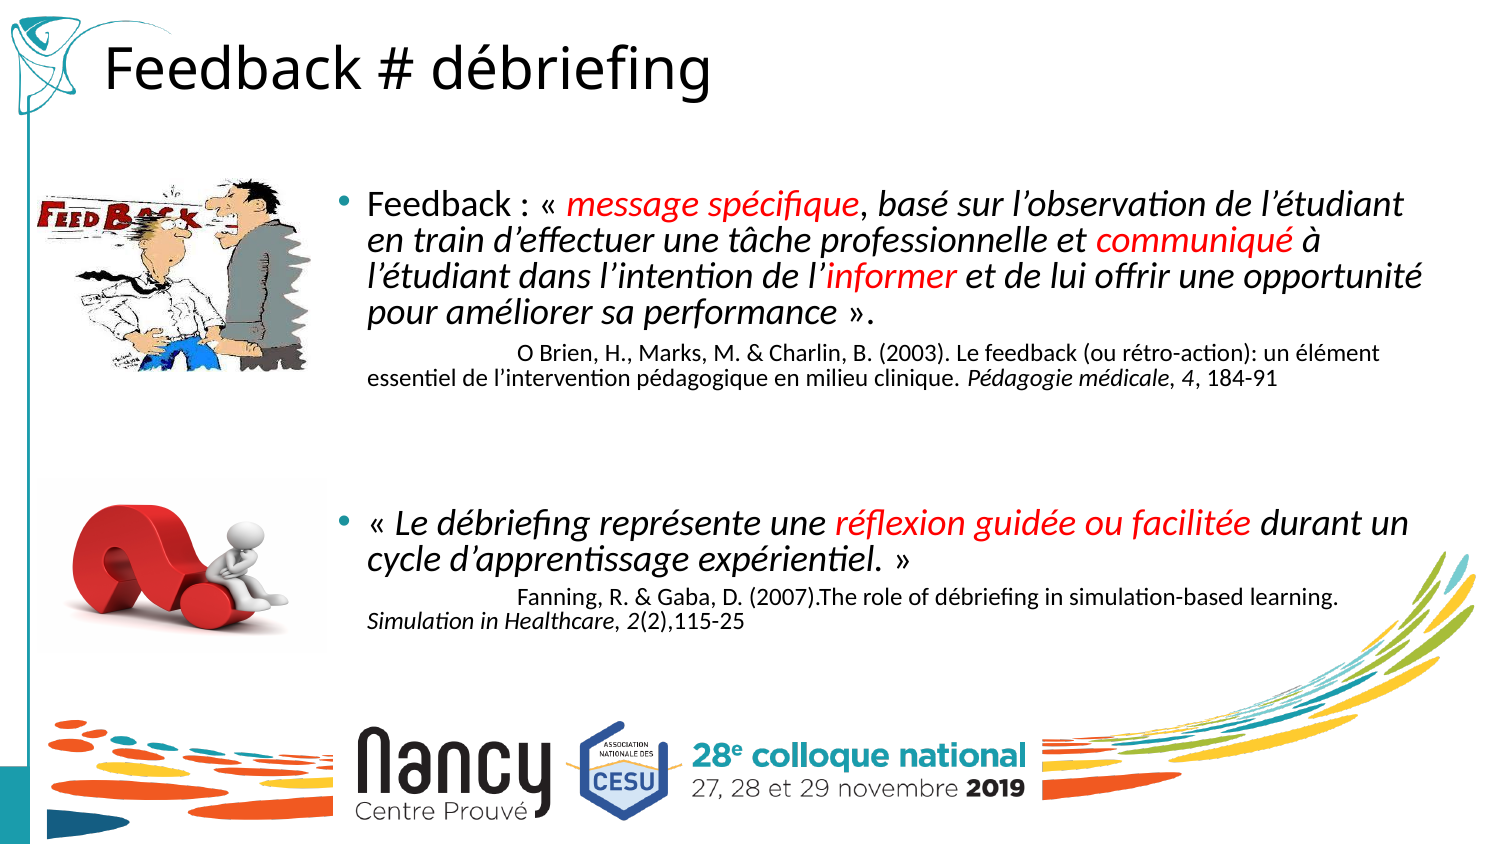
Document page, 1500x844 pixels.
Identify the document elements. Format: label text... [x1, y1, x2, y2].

title Feedback # débriefing [103, 44, 1397, 208]
list Feedback : « message spécifique, basé sur l’observation de l’étudiant en train d’effectuer une tâche professionnelle et communiqué à l’étudiant dans l’intention de l’informer et de lui offrir une opportunité pour améliorer sa performance ». O Brien, H., Marks, M. & Charlin, B. (2003). Le feedback (ou rétro-action): un élément essentiel de l’intervention pédagogique en milieu clinique. Pédagogie médicale, 4, 184-91 « Le débriefing représente une réflexion guidée ou facilitée durant un cycle d’apprentissage expérientiel. » Fanning, R. & Gaba, D. (2007).The role of débriefing in simulation-based learning. Simulation in Healthcare, 2(2),115-25 [337, 187, 1438, 750]
picture [37, 478, 327, 653]
picture [37, 178, 311, 372]
